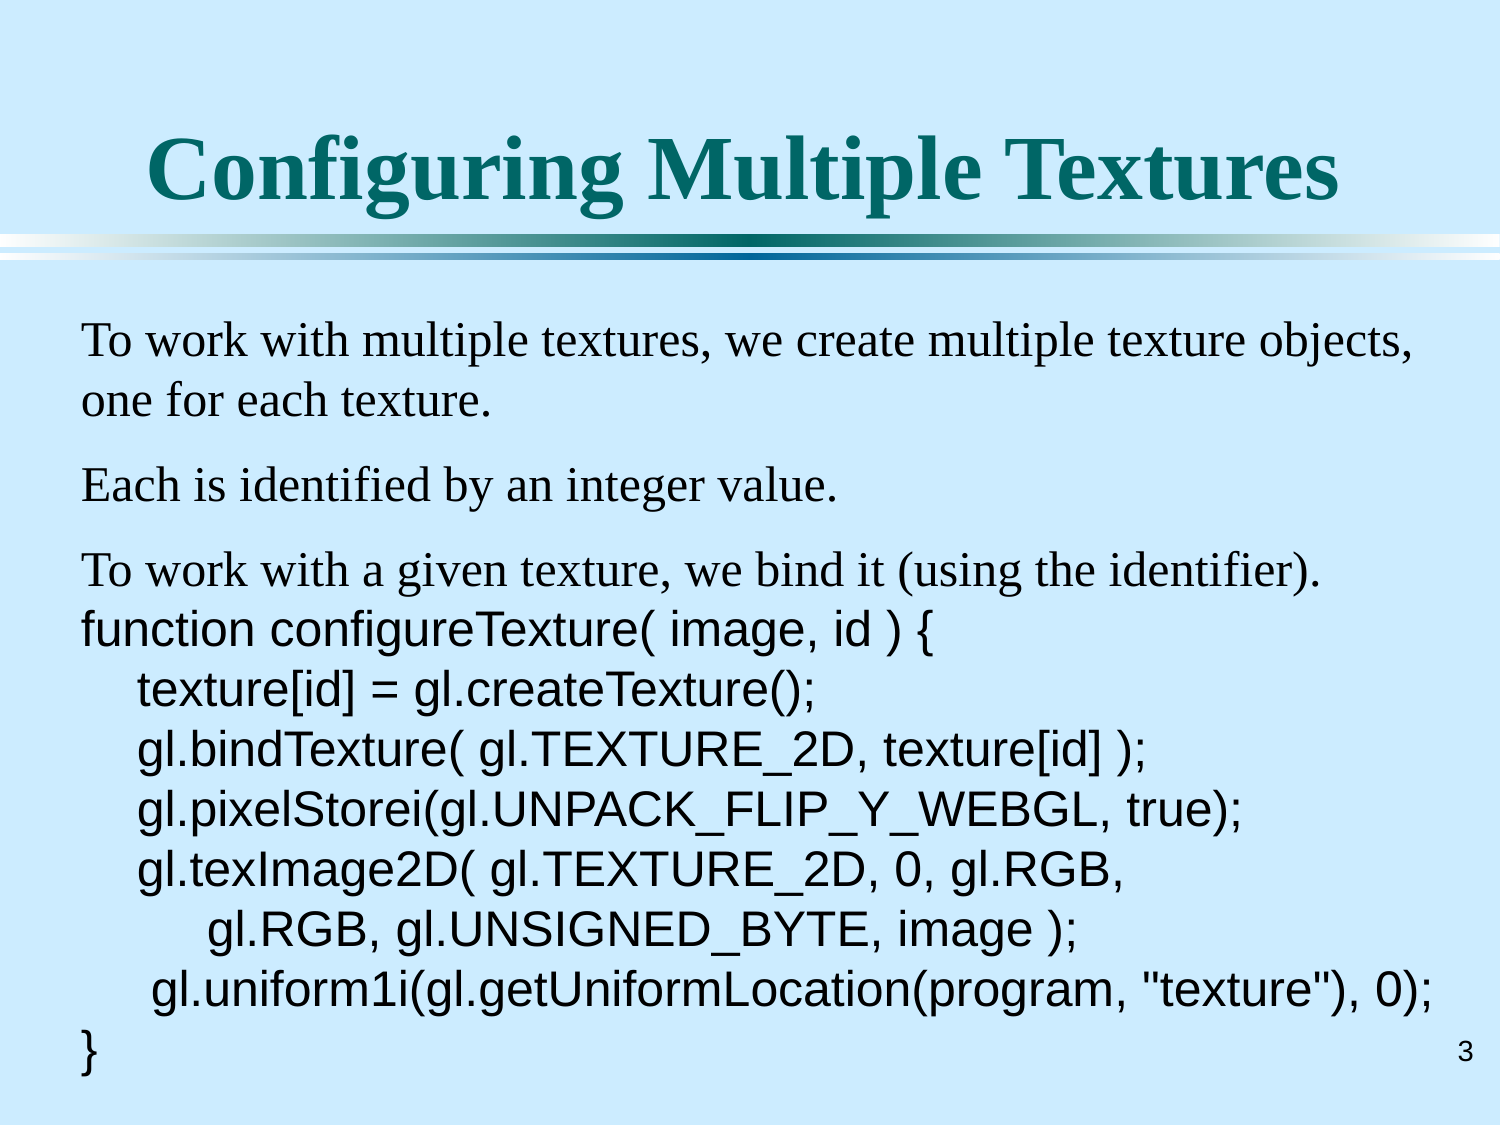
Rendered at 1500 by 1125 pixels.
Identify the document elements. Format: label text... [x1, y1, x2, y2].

title Configuring Multiple Textures [99, 37, 1388, 225]
text_box To work with multiple textures, we create multiple texture objects, one for each texture. Each is identified by an integer value. To work with a given texture, we bind it (using the identifier). function configureTexture( image, id ) { texture[id] = gl.createTexture(); gl.bindTexture( gl.TEXTURE_2D, texture[id] ); gl.pixelStorei(gl.UNPACK_FLIP_Y_WEBGL, true); gl.texImage2D( gl.TEXTURE_2D, 0, gl.RGB, gl.RGB, gl.UNSIGNED_BYTE, image ); gl.uniform1i(gl.getUniformLocation(program, "texture"), 0); } [66, 298, 1450, 1084]
